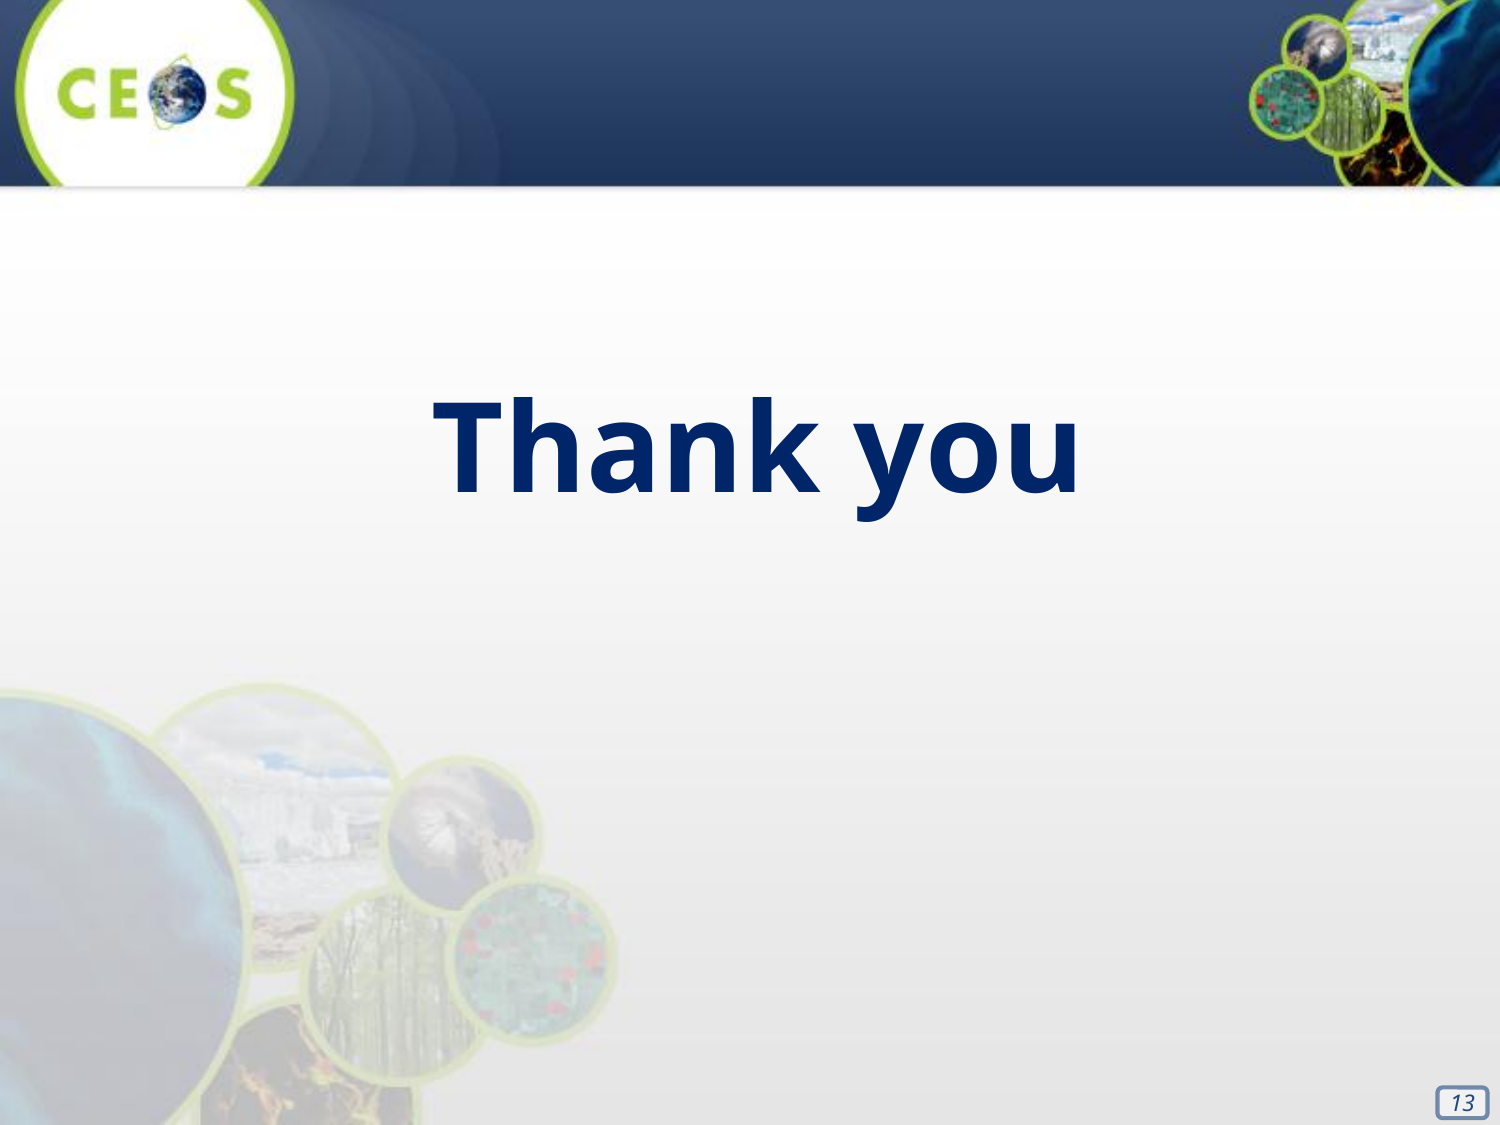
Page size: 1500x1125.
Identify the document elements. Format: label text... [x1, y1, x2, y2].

list Thank you [12, 200, 1488, 1063]
slide_number 13 [1435, 1085, 1490, 1121]
picture [0, 0, 1500, 1125]
